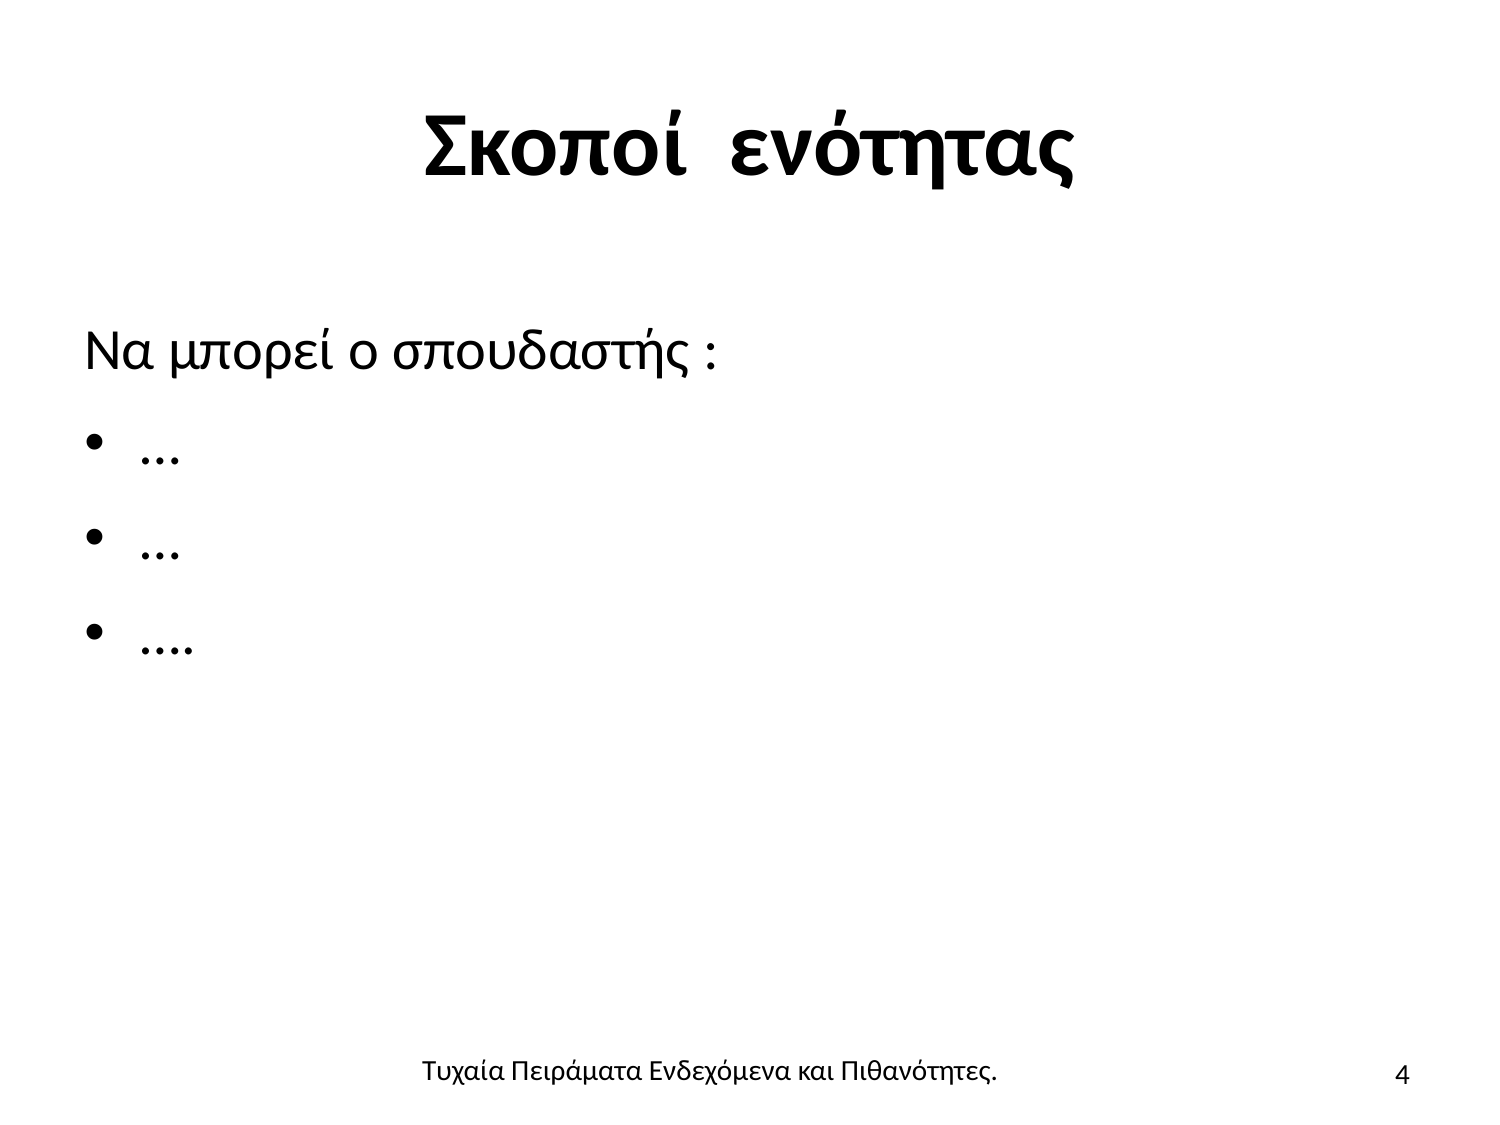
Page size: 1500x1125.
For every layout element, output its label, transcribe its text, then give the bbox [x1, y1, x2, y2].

text_box Τυχαία Πειράματα Ενδεχόμενα και Πιθανότητες. [407, 1043, 1282, 1125]
slide_number 4 [1074, 1042, 1425, 1103]
list Να μπορεί ο σπουδαστής : … … …. [69, 304, 1420, 1047]
title Σκοποί ενότητας [75, 45, 1425, 233]
